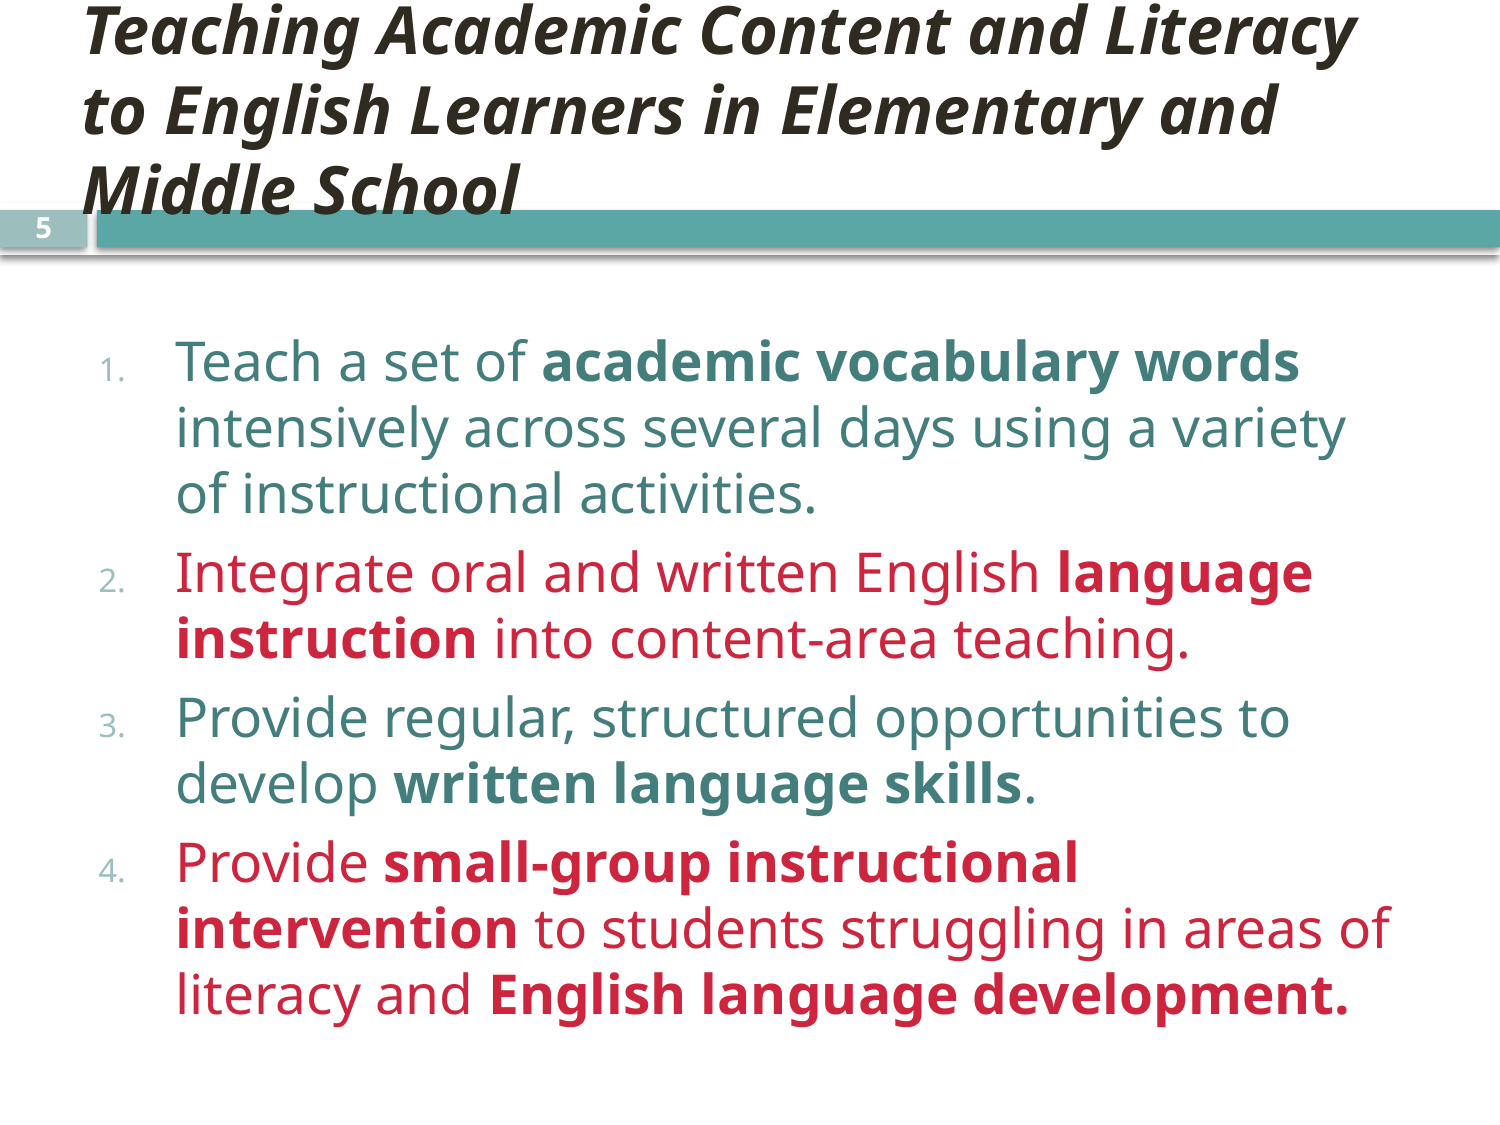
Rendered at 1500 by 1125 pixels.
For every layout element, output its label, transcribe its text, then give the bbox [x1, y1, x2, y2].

title Teaching Academic Content and Literacy to English Learners in Elementary and Middle School [66, 26, 1438, 190]
list Teach a set of academic vocabulary words intensively across several days using a variety of instructional activities. Integrate oral and written English language instruction into content-area teaching. Provide regular, structured opportunities to develop written language skills. Provide small-group instructional intervention to students struggling in areas of literacy and English language development. [83, 318, 1422, 1057]
slide_number 5 [0, 208, 88, 249]
